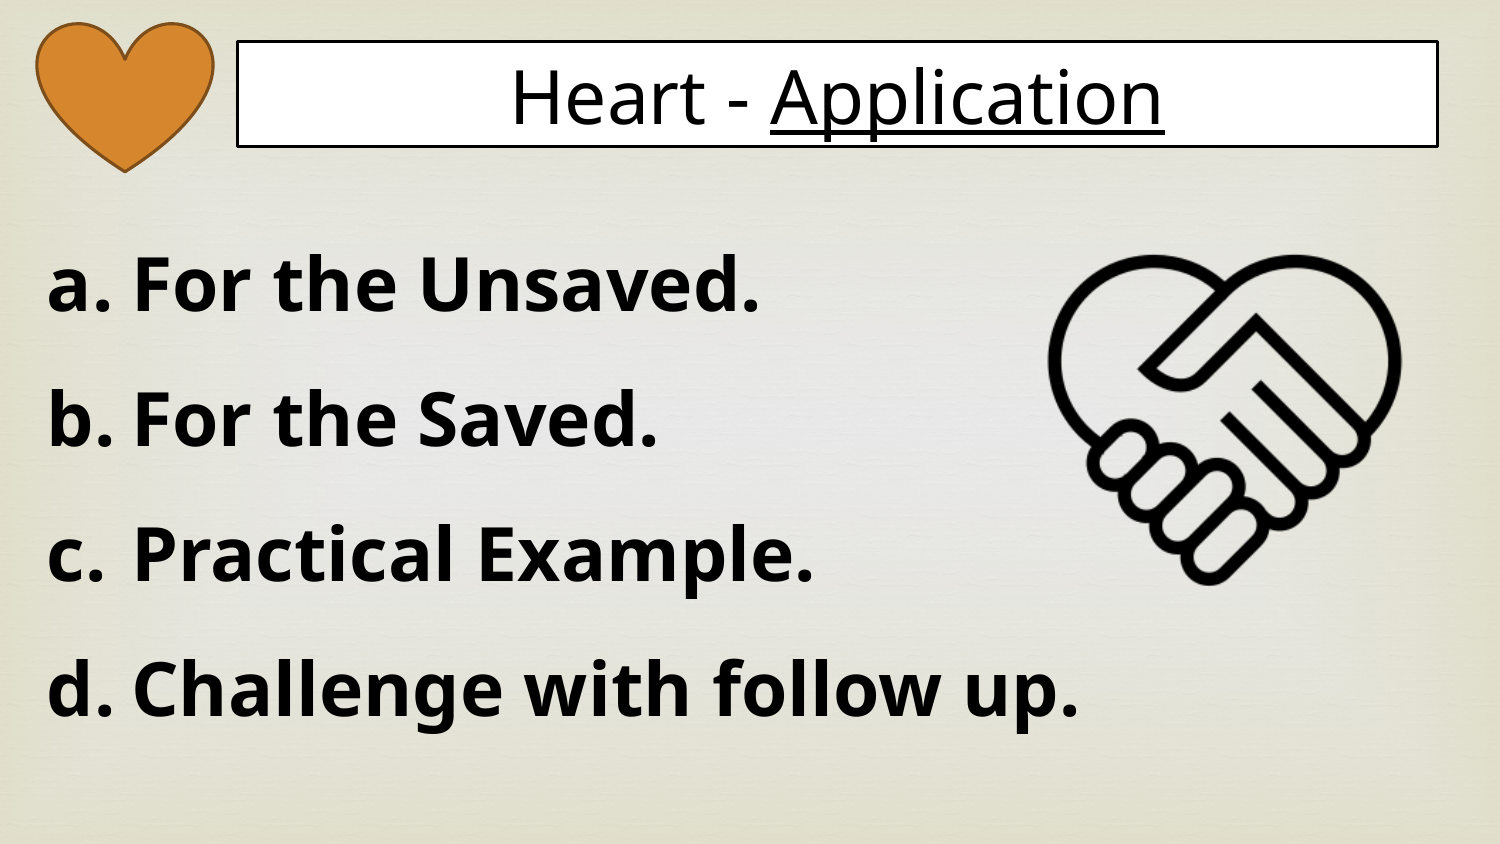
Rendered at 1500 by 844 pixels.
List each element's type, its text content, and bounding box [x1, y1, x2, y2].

picture [1011, 221, 1438, 621]
text_box For the Unsaved. For the Saved. Practical Example. Challenge with follow up. [31, 184, 1463, 740]
text_box [35, 22, 215, 174]
text_box Heart - Application [236, 40, 1439, 148]
